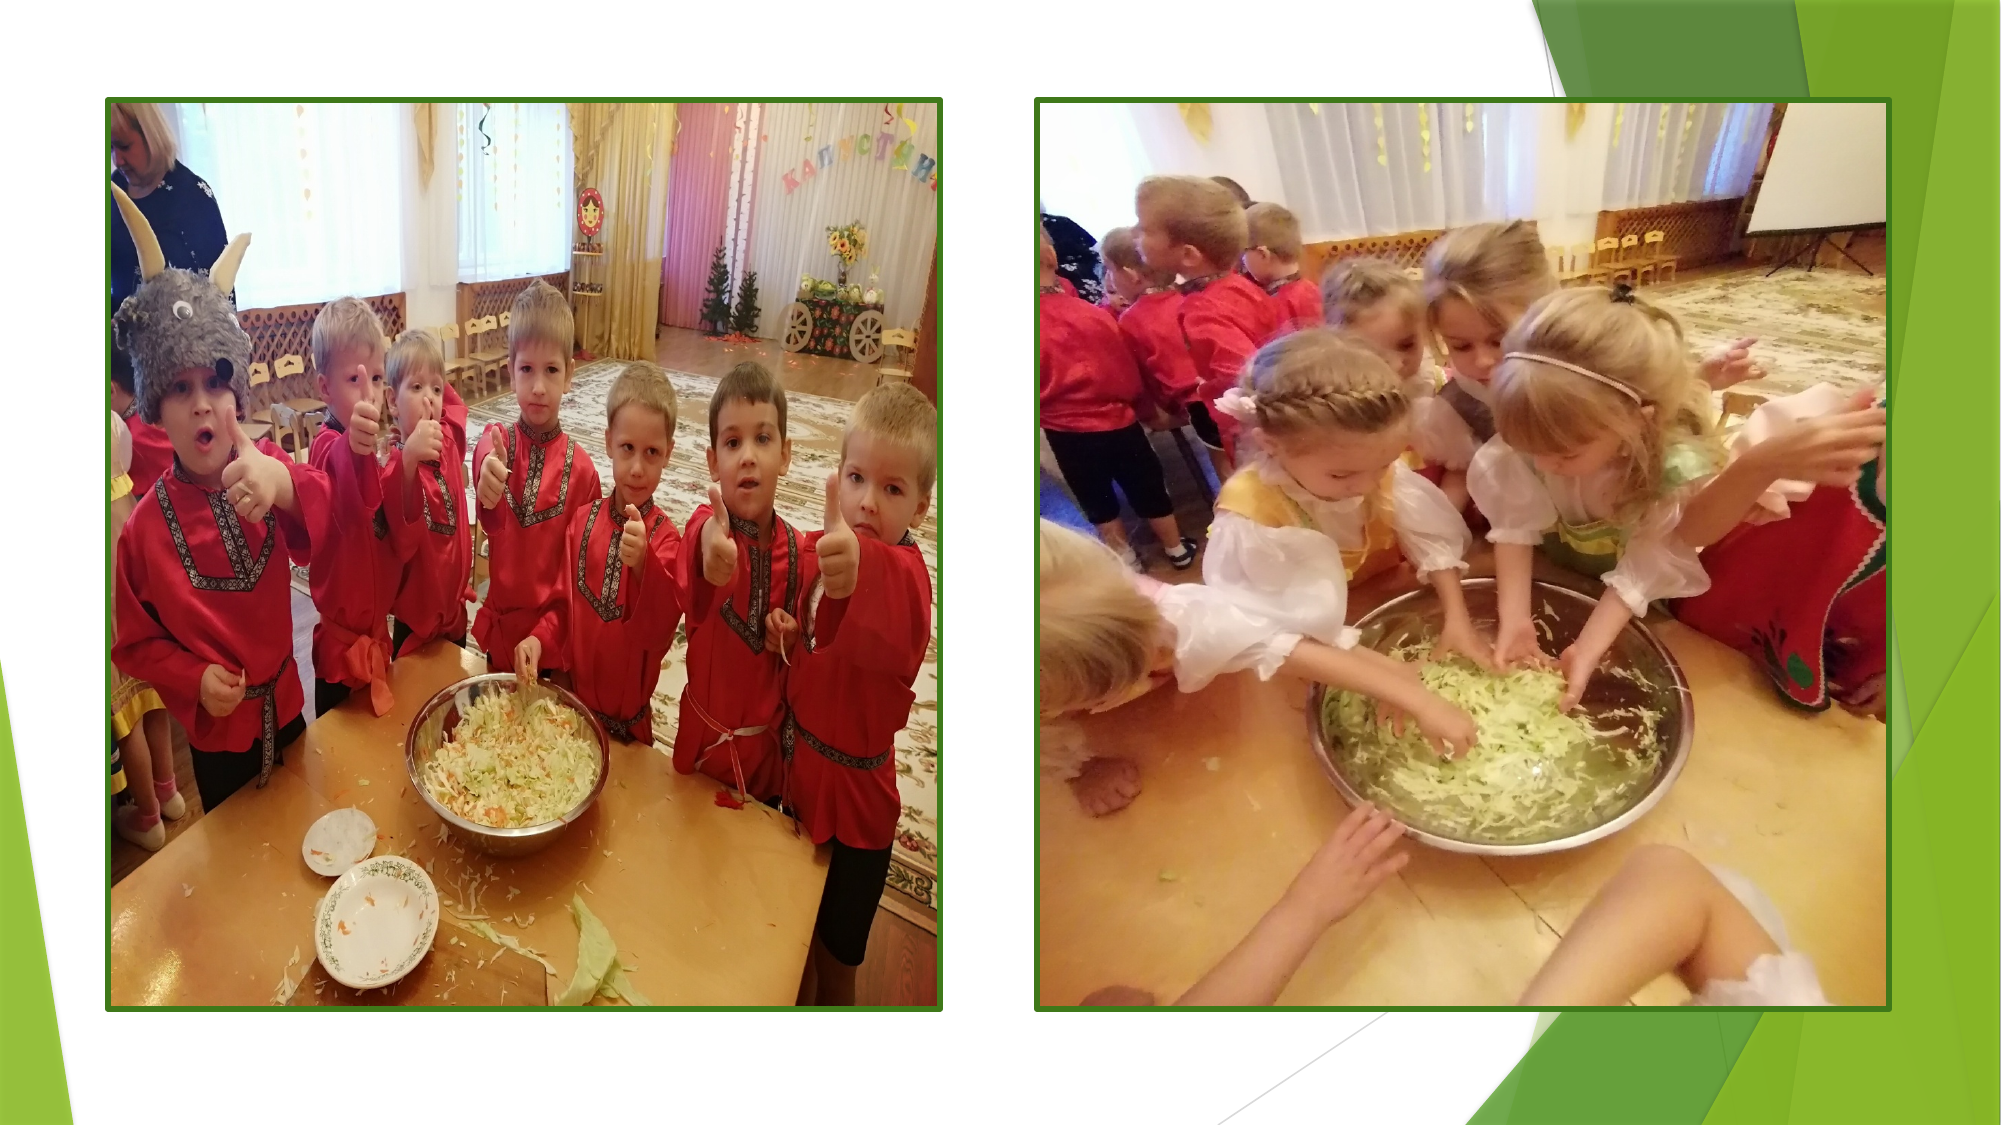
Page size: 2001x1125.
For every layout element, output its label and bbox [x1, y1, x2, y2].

list [110, 102, 938, 1007]
list [1039, 102, 1887, 1007]
